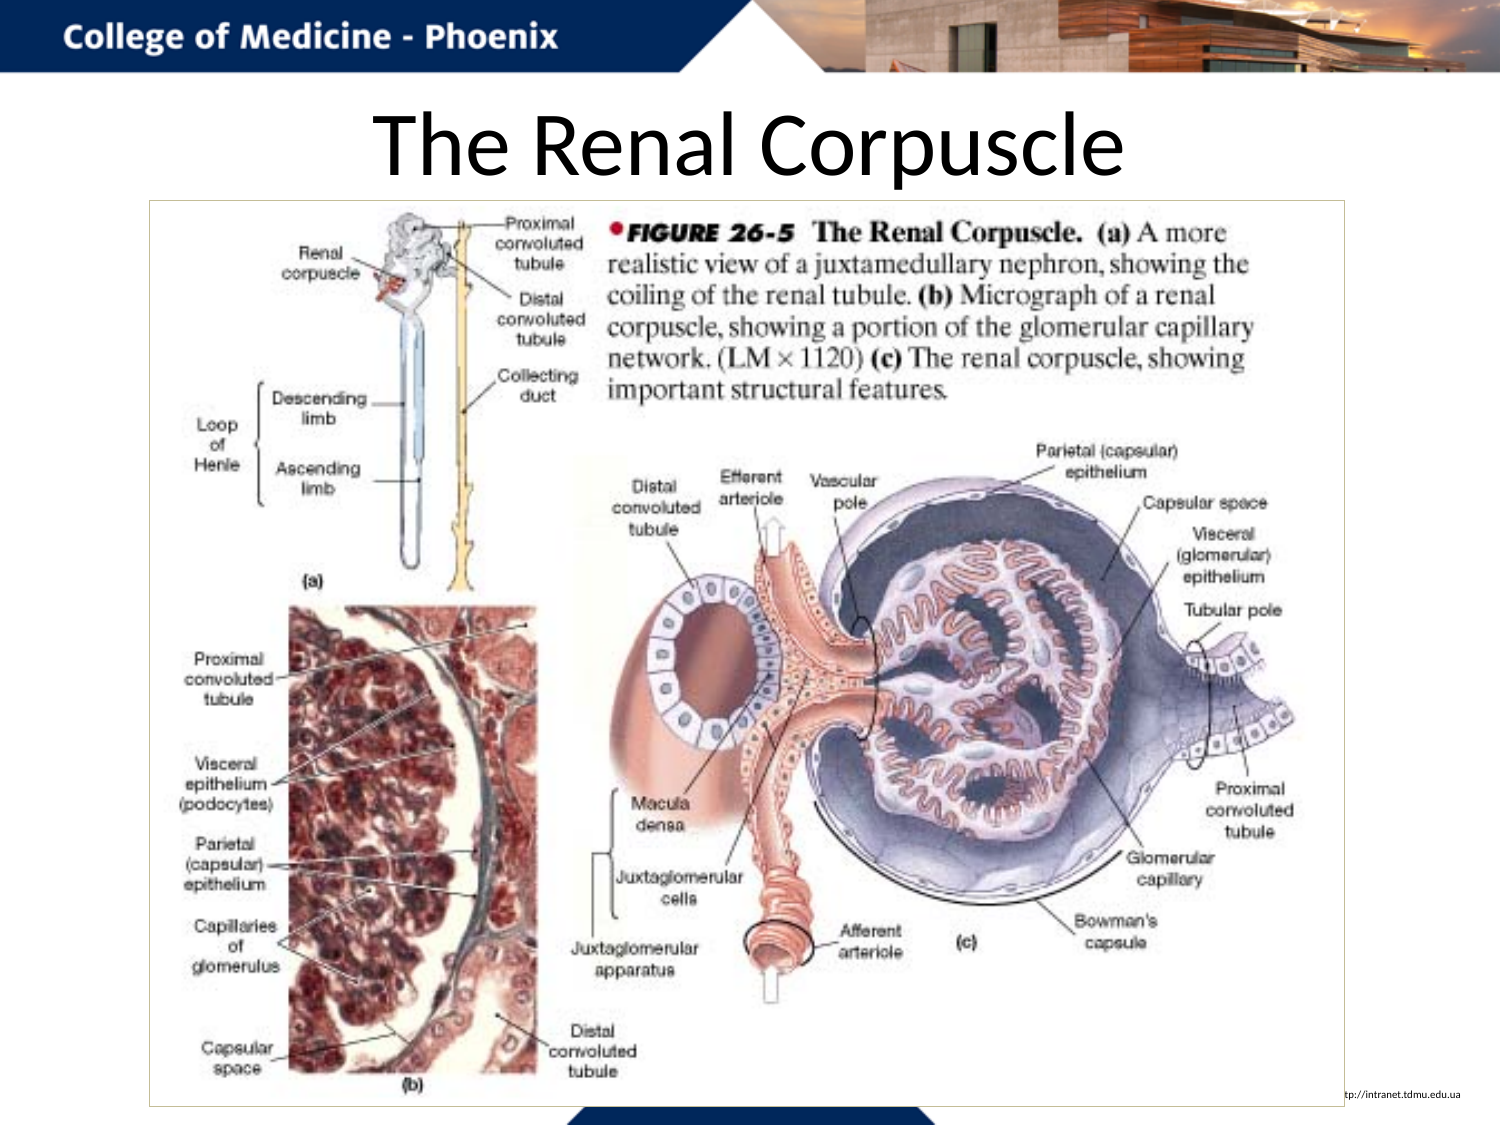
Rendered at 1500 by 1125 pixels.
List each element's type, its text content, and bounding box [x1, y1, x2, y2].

title The Renal Corpuscle [75, 45, 1425, 233]
text_box http://intranet.tdmu.edu.ua [1351, 1079, 1482, 1108]
picture [0, 0, 1500, 1125]
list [148, 200, 1346, 1107]
